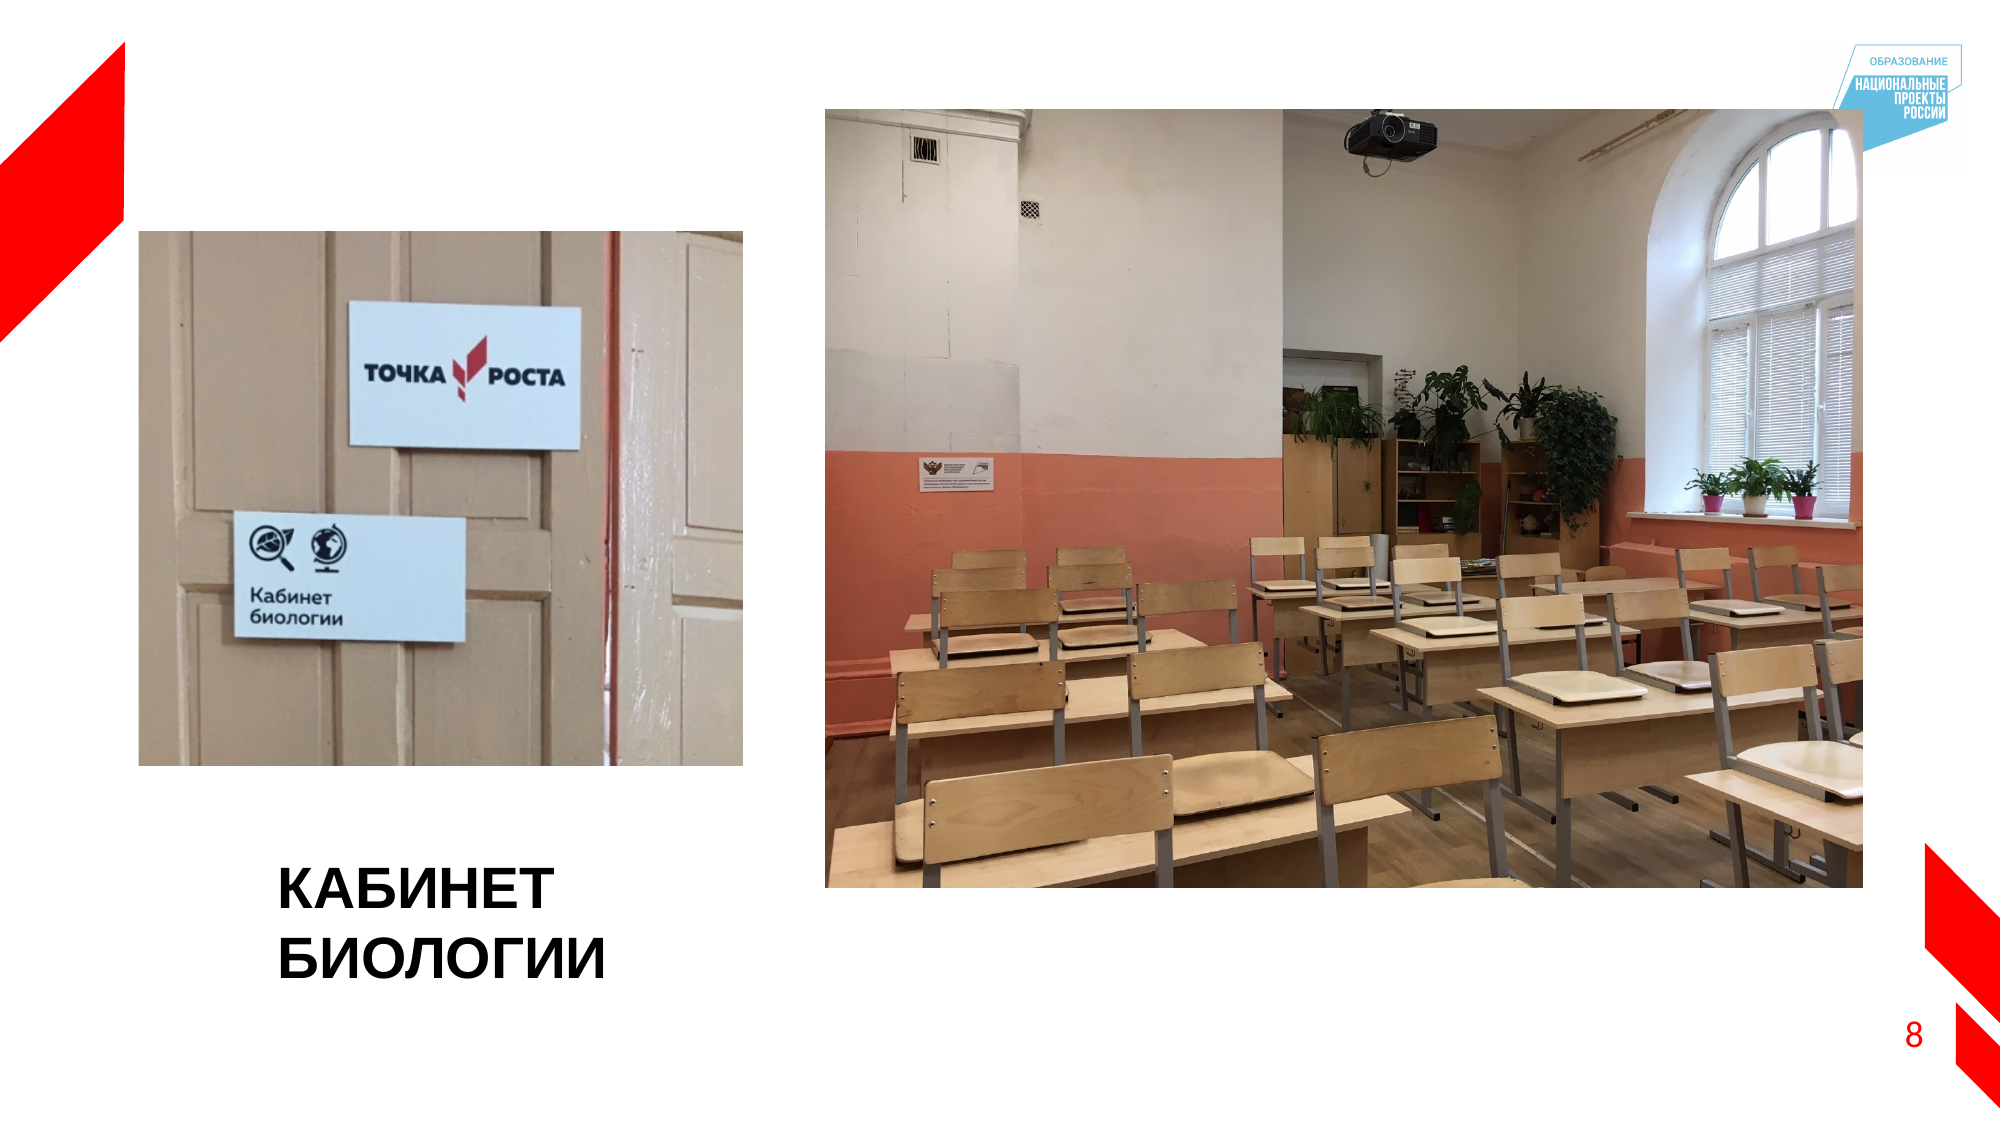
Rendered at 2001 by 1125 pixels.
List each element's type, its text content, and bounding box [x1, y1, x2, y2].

text_box КАБИНЕТ БИОЛОГИИ [270, 843, 825, 999]
picture [824, 41, 1963, 889]
picture [138, 196, 743, 802]
